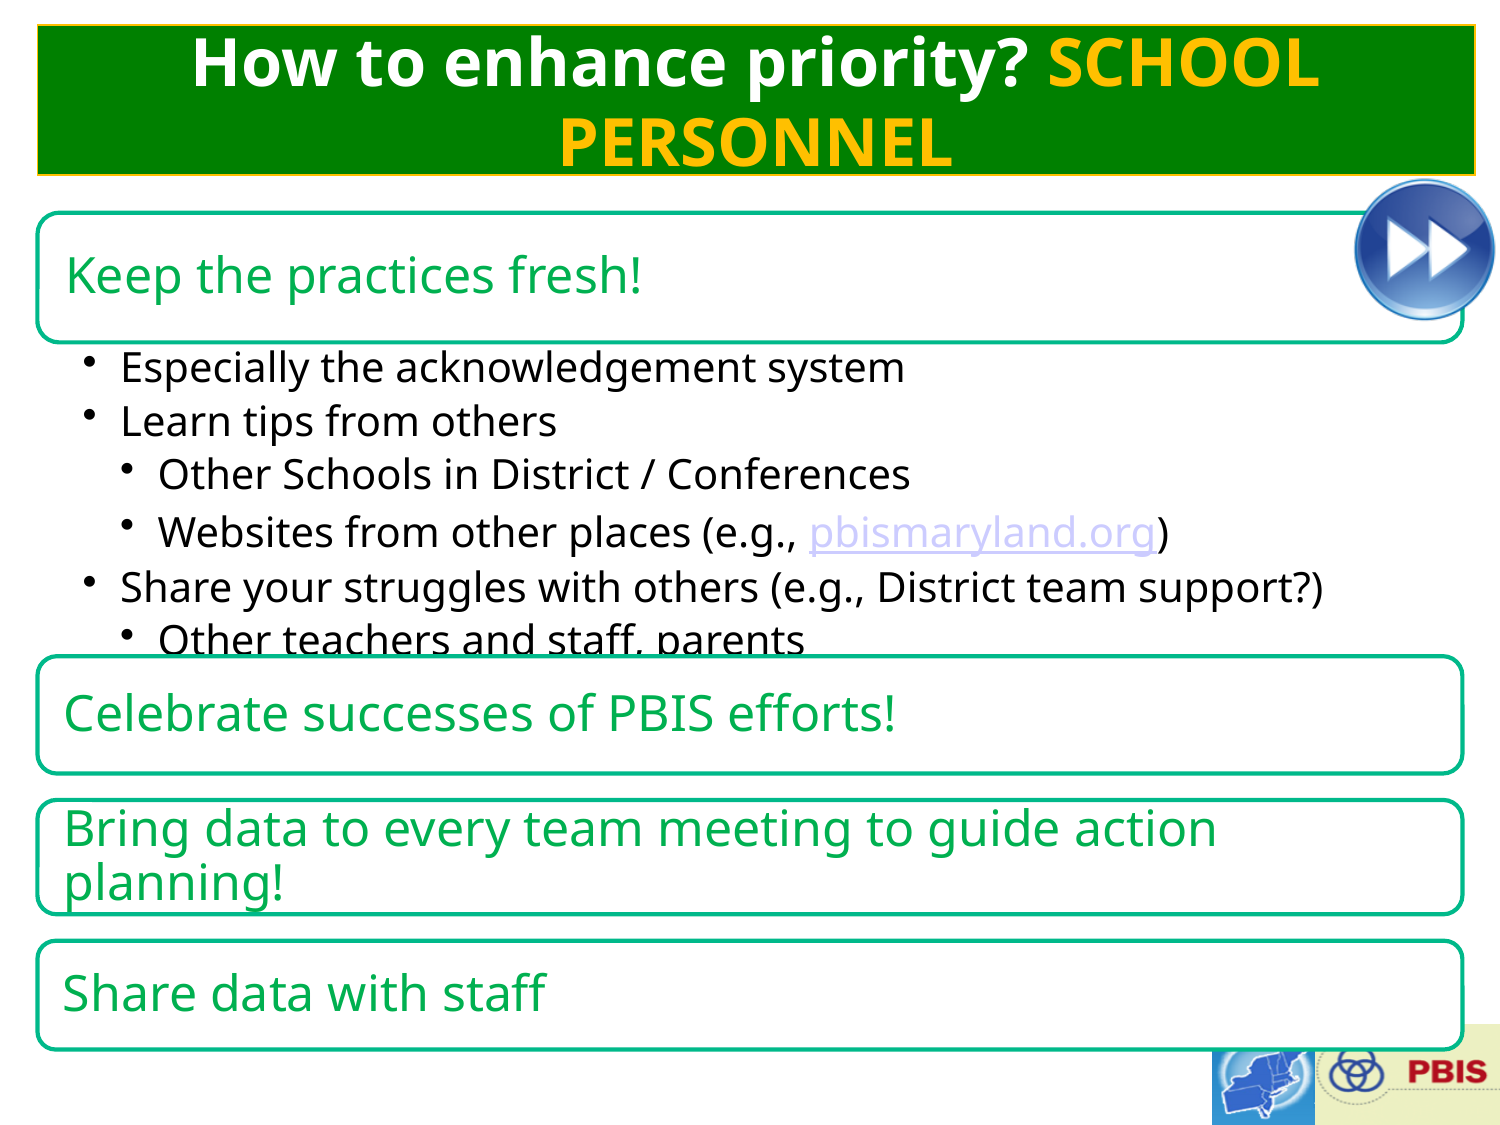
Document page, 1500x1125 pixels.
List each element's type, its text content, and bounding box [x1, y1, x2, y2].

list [37, 212, 1463, 1051]
text_box How to enhance priority? SCHOOL PERSONNEL [37, 24, 1475, 175]
picture [1349, 174, 1500, 326]
picture [1212, 1024, 1500, 1125]
